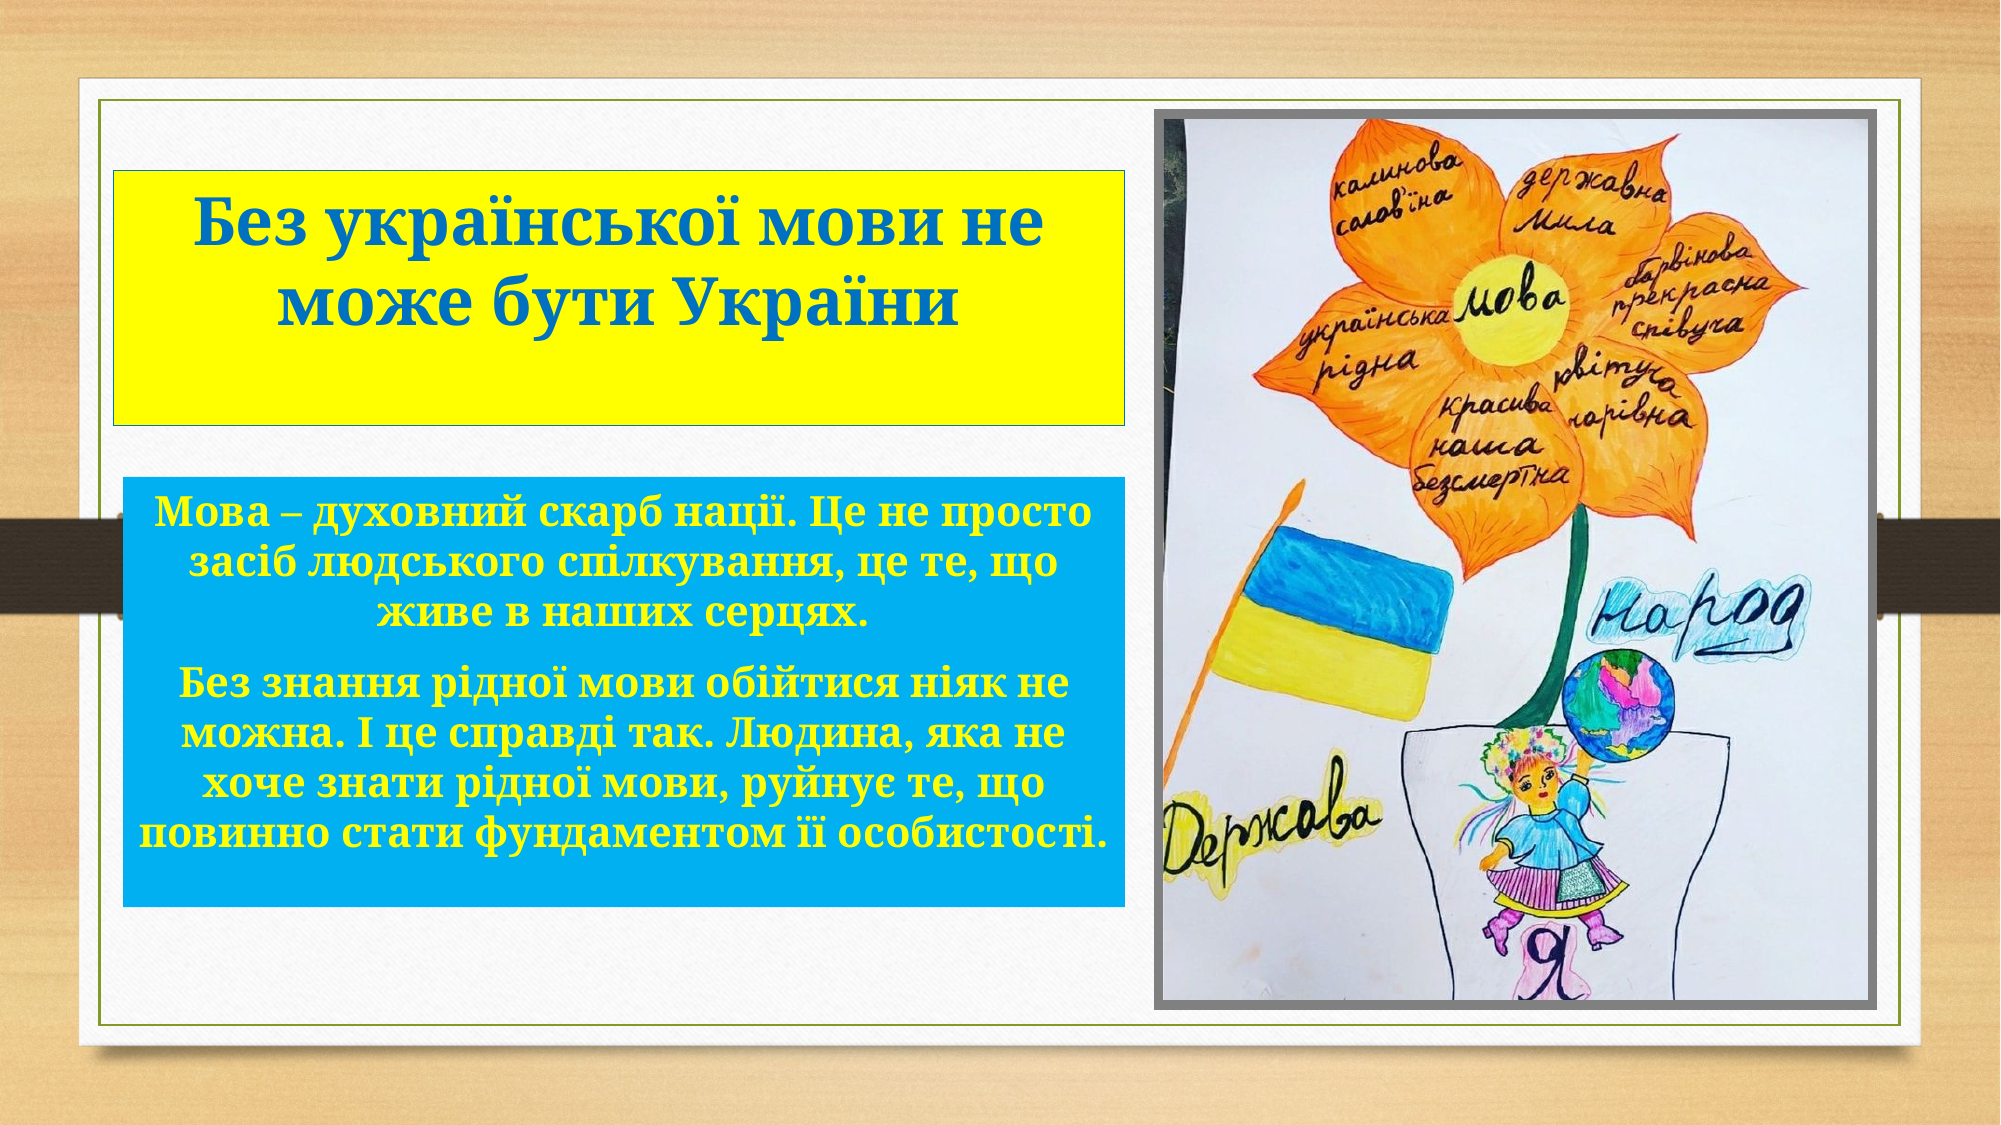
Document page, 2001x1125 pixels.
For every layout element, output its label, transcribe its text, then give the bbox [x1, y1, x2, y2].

list Мова – духовний скарб нації. Це не просто засіб людського спілкування, це те, що живе в наших серцях. Без знання рідної мови обійтися ніяк не можна. І це справді так. Людина, яка не хоче знати рідної мови, руйнує те, що повинно стати фундаментом її особистості. [123, 476, 1125, 908]
picture [0, 0, 2001, 1125]
title Без української мови не може бути України [113, 170, 1125, 426]
